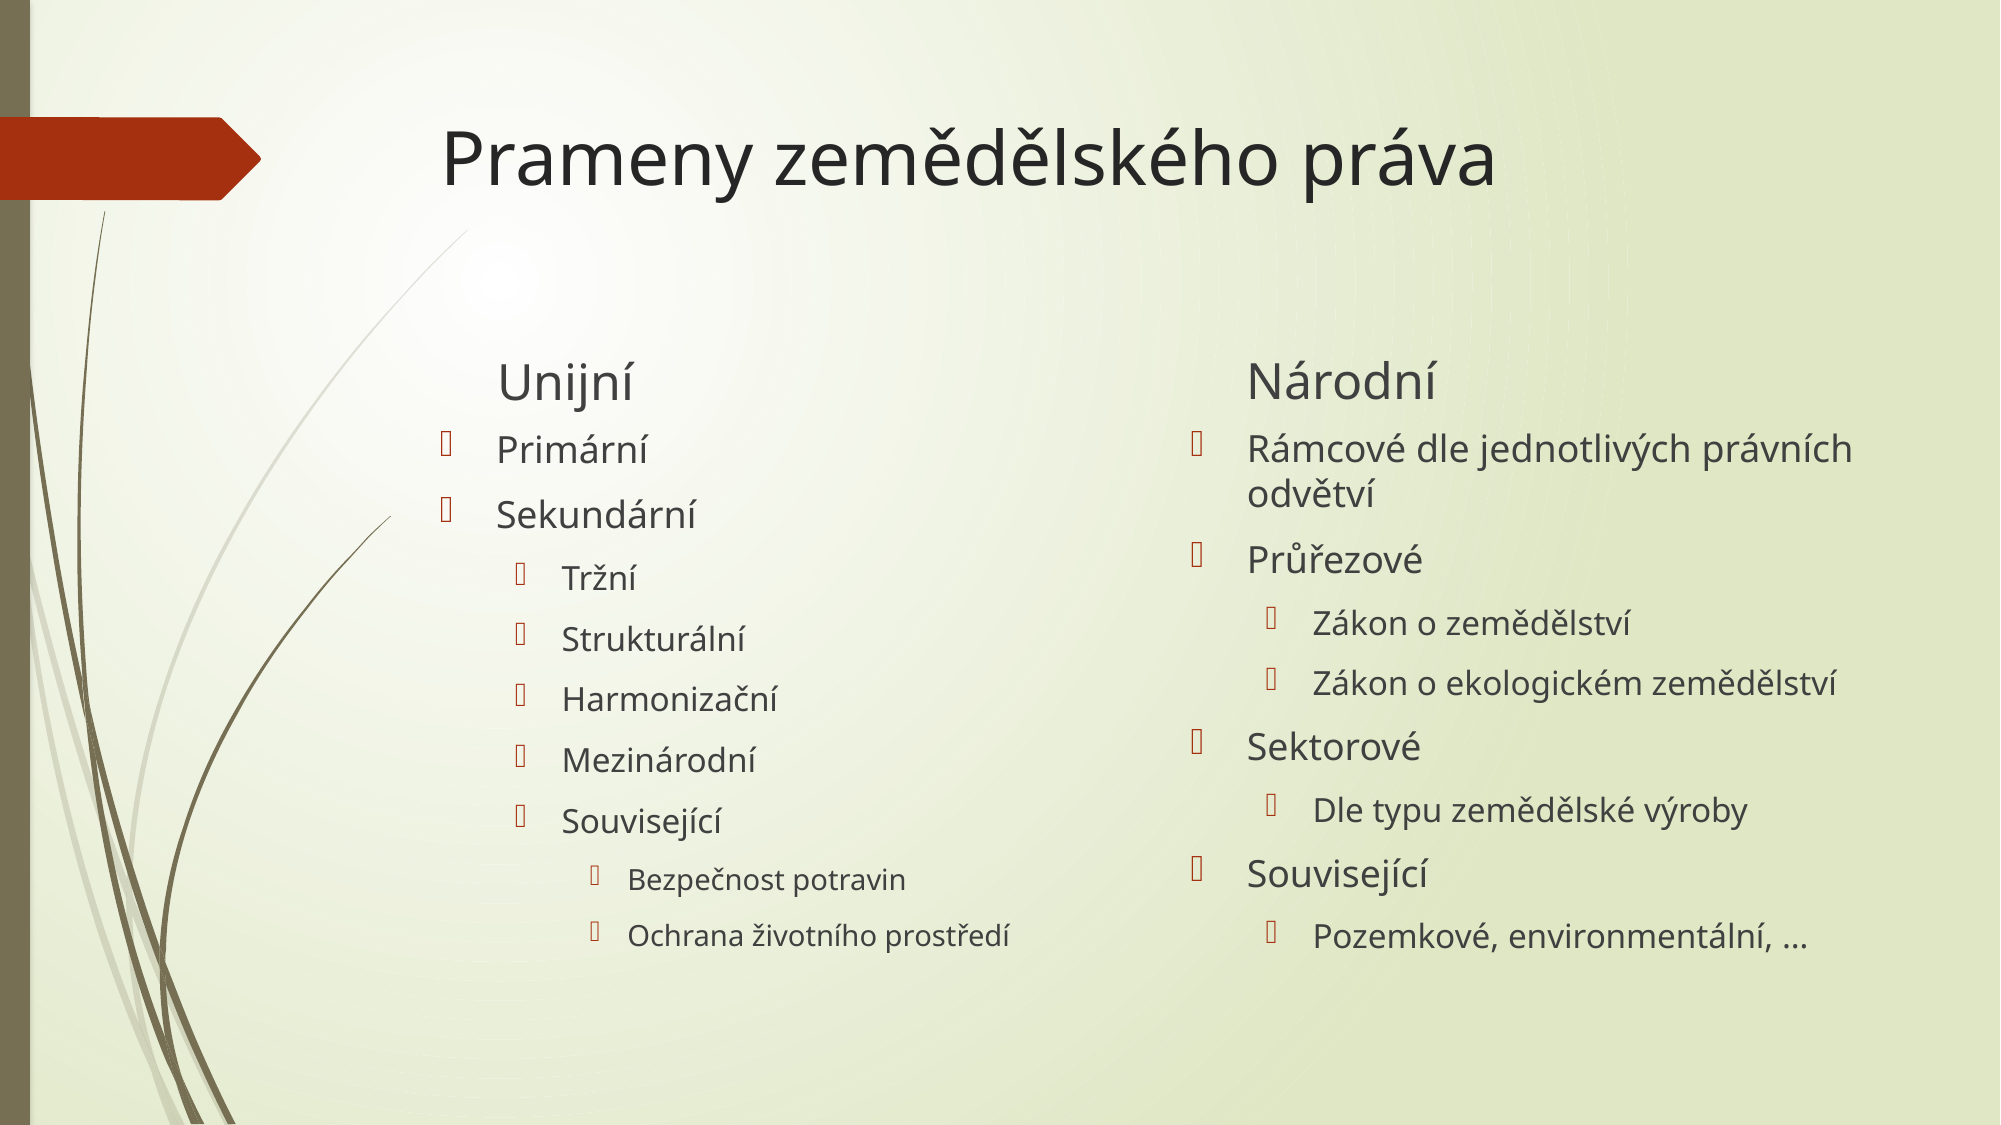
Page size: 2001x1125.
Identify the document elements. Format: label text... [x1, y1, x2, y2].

list Rámcové dle jednotlivých právních odvětví Průřezové Zákon o zemědělství Zákon o ekologickém zemědělství Sektorové Dle typu zemědělské výroby Související Pozemkové, environmentální, … [1175, 417, 1888, 1023]
list Unijní [482, 323, 1138, 418]
list Národní [1231, 323, 1888, 417]
title Prameny zemědělského práva [425, 102, 1888, 313]
list Primární Sekundární Tržní Strukturální Harmonizační Mezinárodní Související Bezpečnost potravin Ochrana životního prostředí [424, 418, 1138, 1023]
